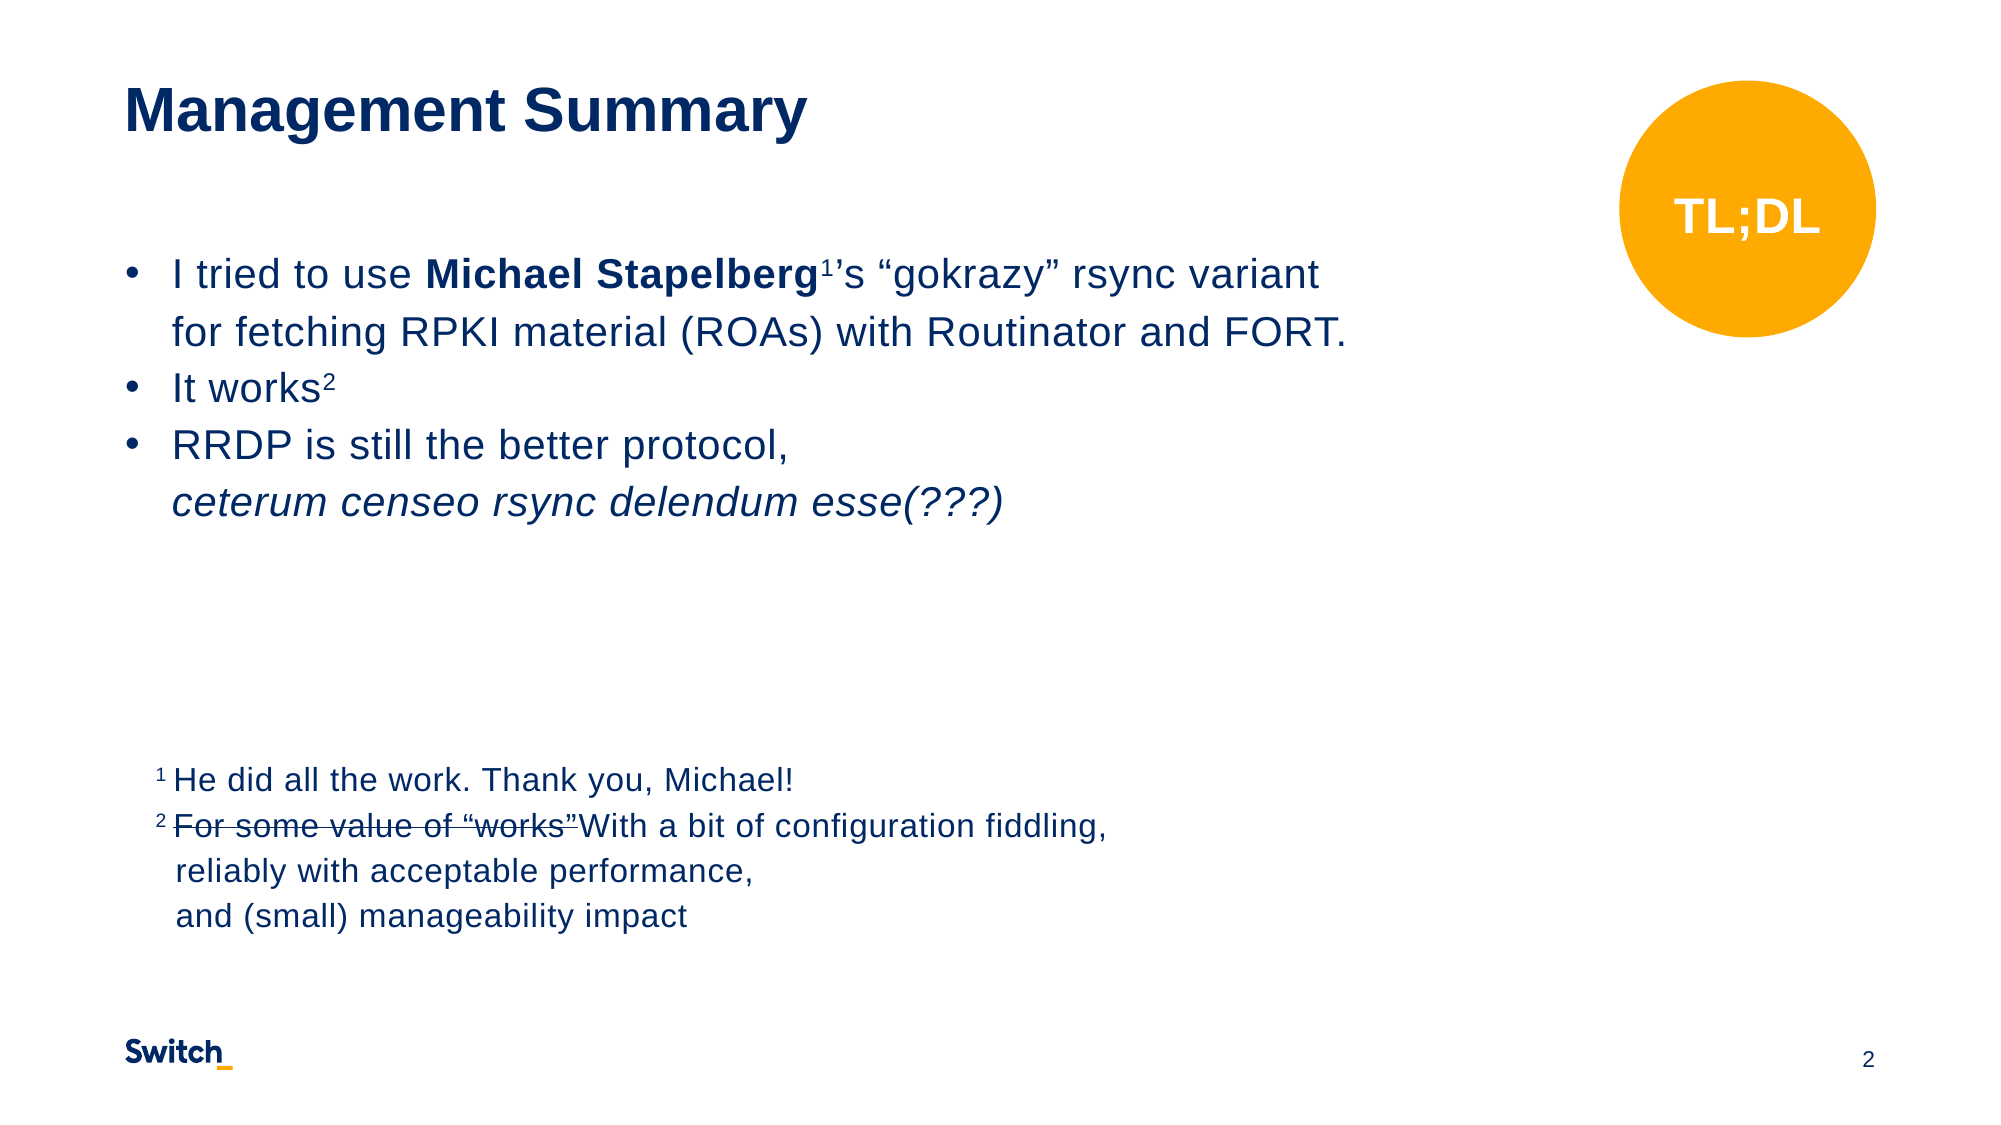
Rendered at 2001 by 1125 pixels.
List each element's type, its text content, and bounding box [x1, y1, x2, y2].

text_box TL;DL [1618, 79, 1878, 339]
slide_number 2 [1752, 1040, 1875, 1064]
title Management Summary [124, 68, 1876, 144]
list I tried to use Michael Stapelberg1’s “gokrazy” rsync variant for fetching RPKI material (ROAs) with Routinator and FORT. It works2 RRDP is still the better protocol, ceterum censeo rsync delendum esse(???) 1 He did all the work. Thank you, Michael! 2 For some value of “works”With a bit of configuration fiddling, reliably with acceptable performance, and (small) manageability impact [125, 240, 1425, 955]
